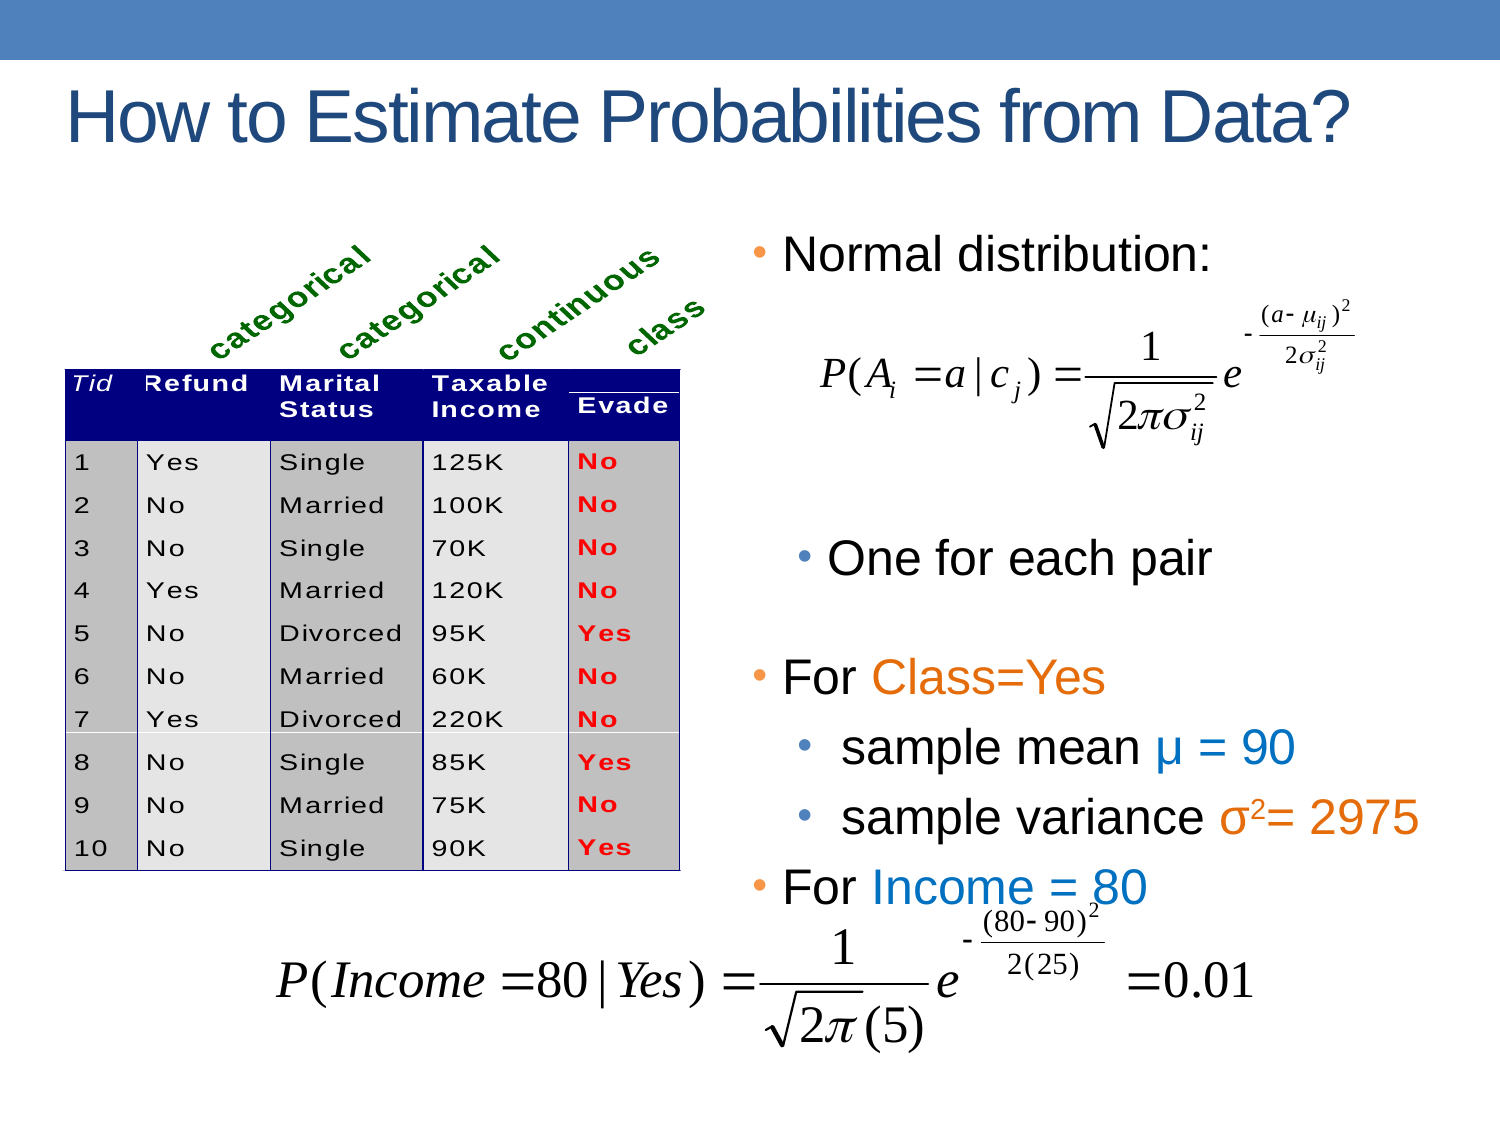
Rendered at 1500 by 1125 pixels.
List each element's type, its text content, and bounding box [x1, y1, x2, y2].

title How to Estimate Probabilities from Data? [50, 50, 1475, 175]
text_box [266, 887, 1262, 1064]
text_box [49, 226, 739, 890]
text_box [812, 287, 1363, 460]
